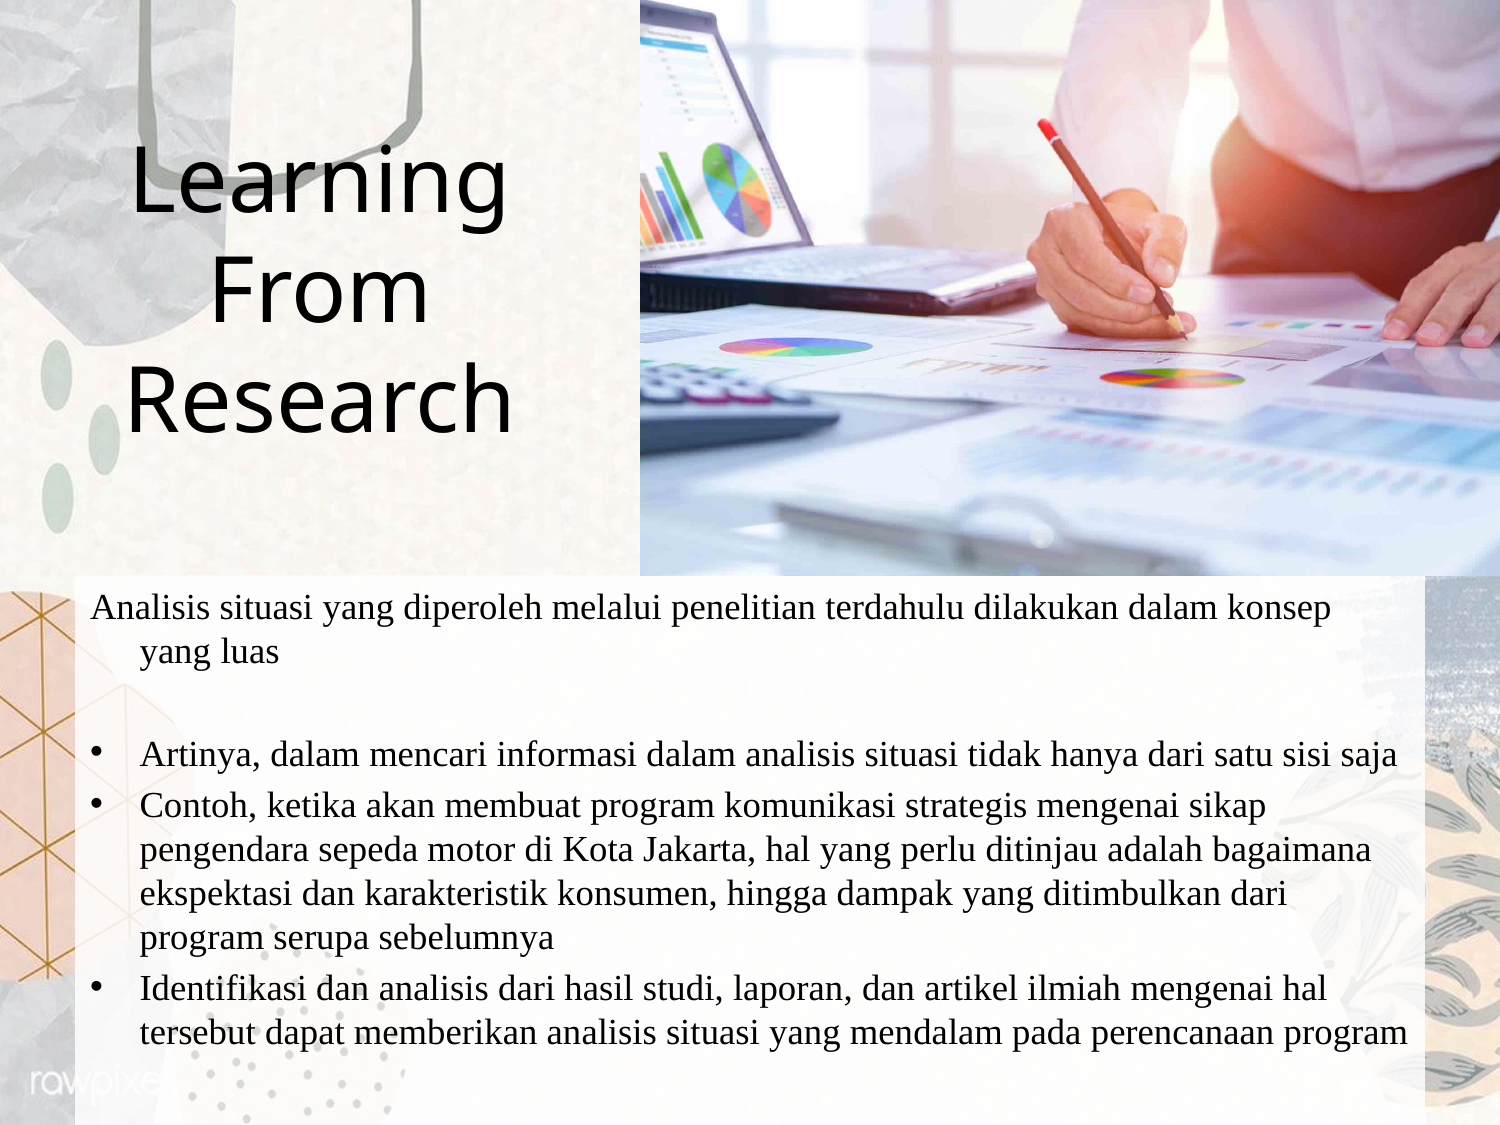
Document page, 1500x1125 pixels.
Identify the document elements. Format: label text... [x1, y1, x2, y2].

title Learning From Research [0, 191, 634, 380]
picture [0, 0, 1500, 1125]
list Analisis situasi yang diperoleh melalui penelitian terdahulu dilakukan dalam konsep yang luas Artinya, dalam mencari informasi dalam analisis situasi tidak hanya dari satu sisi saja Contoh, ketika akan membuat program komunikasi strategis mengenai sikap pengendara sepeda motor di Kota Jakarta, hal yang perlu ditinjau adalah bagaimana ekspektasi dan karakteristik konsumen, hingga dampak yang ditimbulkan dari program serupa sebelumnya Identifikasi dan analisis dari hasil studi, laporan, dan artikel ilmiah mengenai hal tersebut dapat memberikan analisis situasi yang mendalam pada perencanaan program [75, 575, 1425, 1125]
